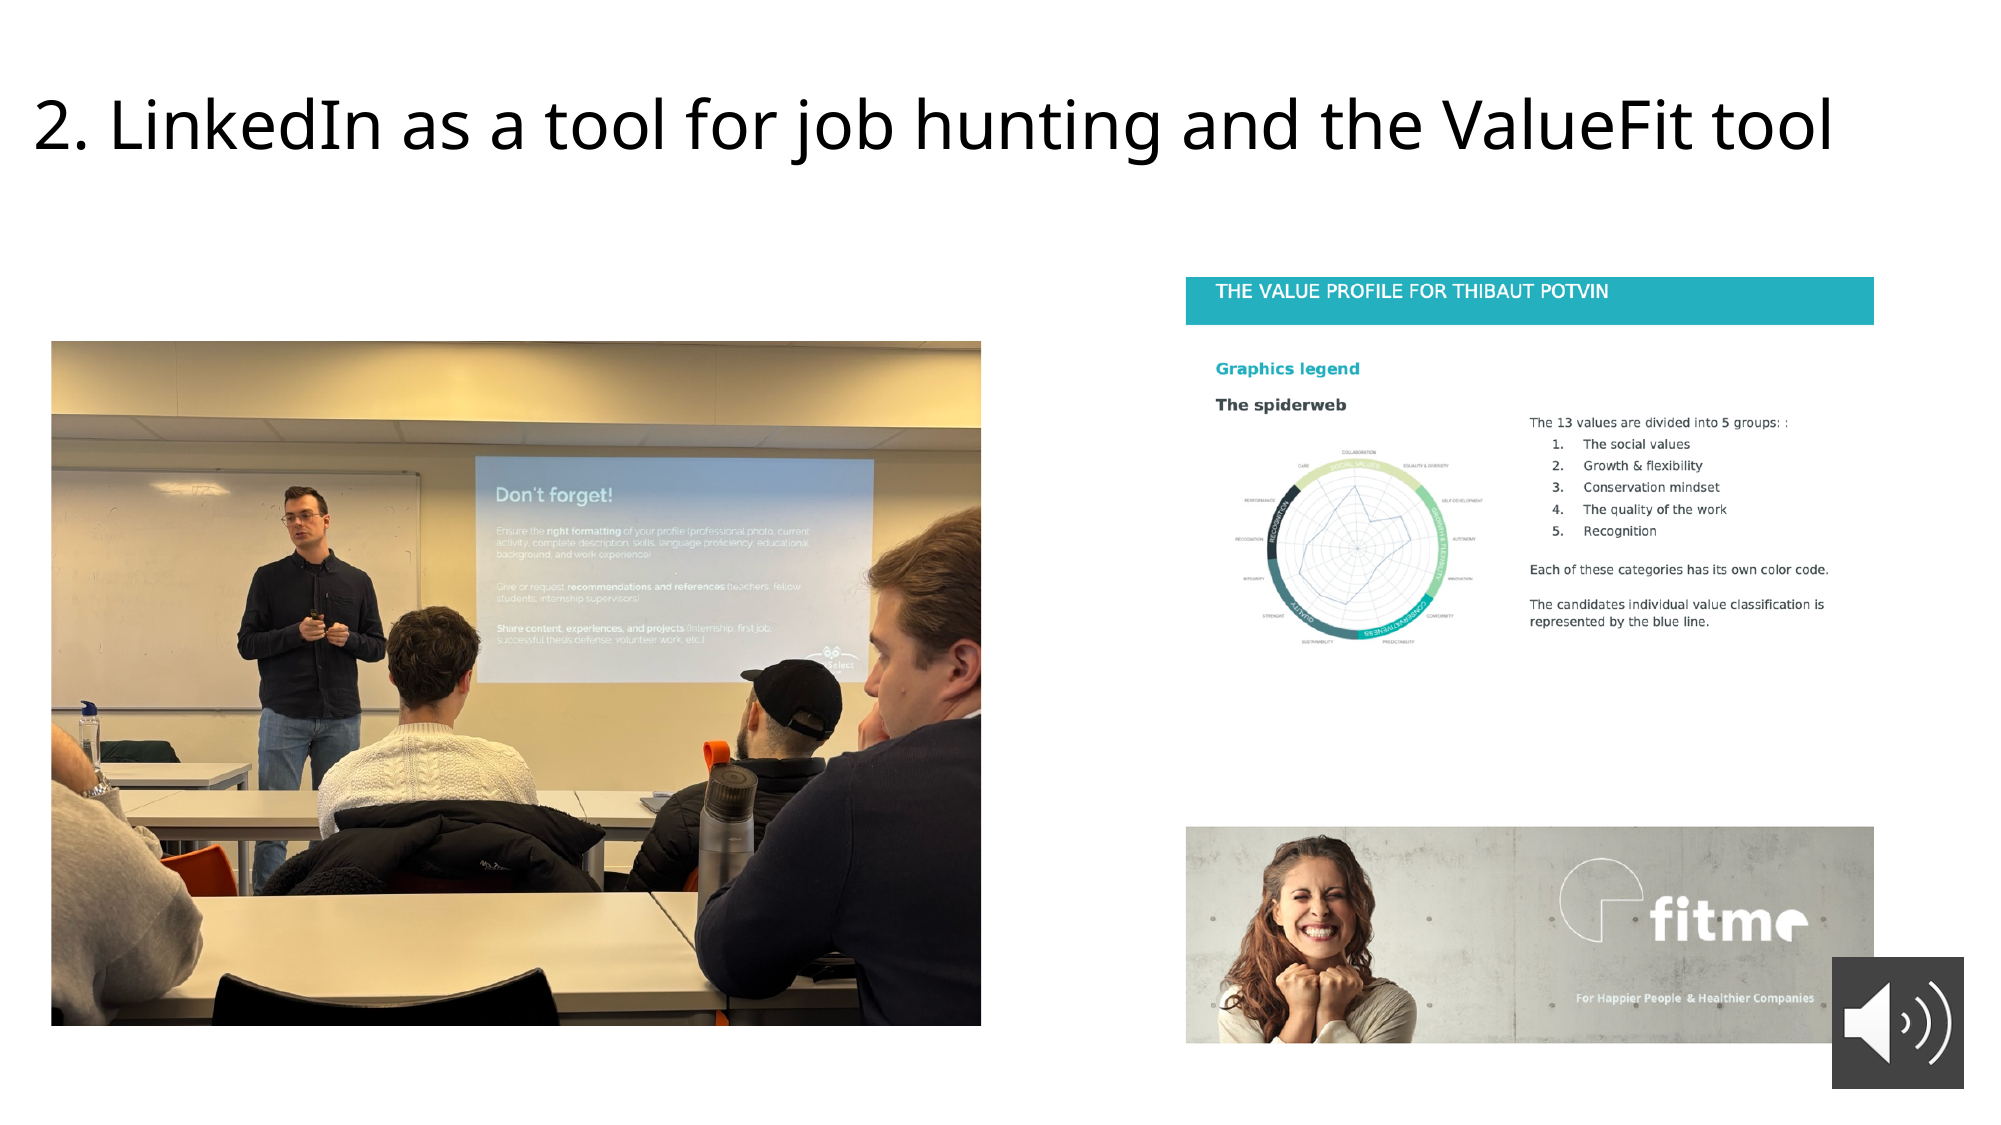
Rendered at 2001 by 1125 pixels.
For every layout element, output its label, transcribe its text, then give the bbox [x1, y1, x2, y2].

title 2. LinkedIn as a tool for job hunting and the ValueFit tool [18, 59, 1982, 278]
picture [1185, 276, 1966, 1091]
picture [50, 341, 982, 1026]
